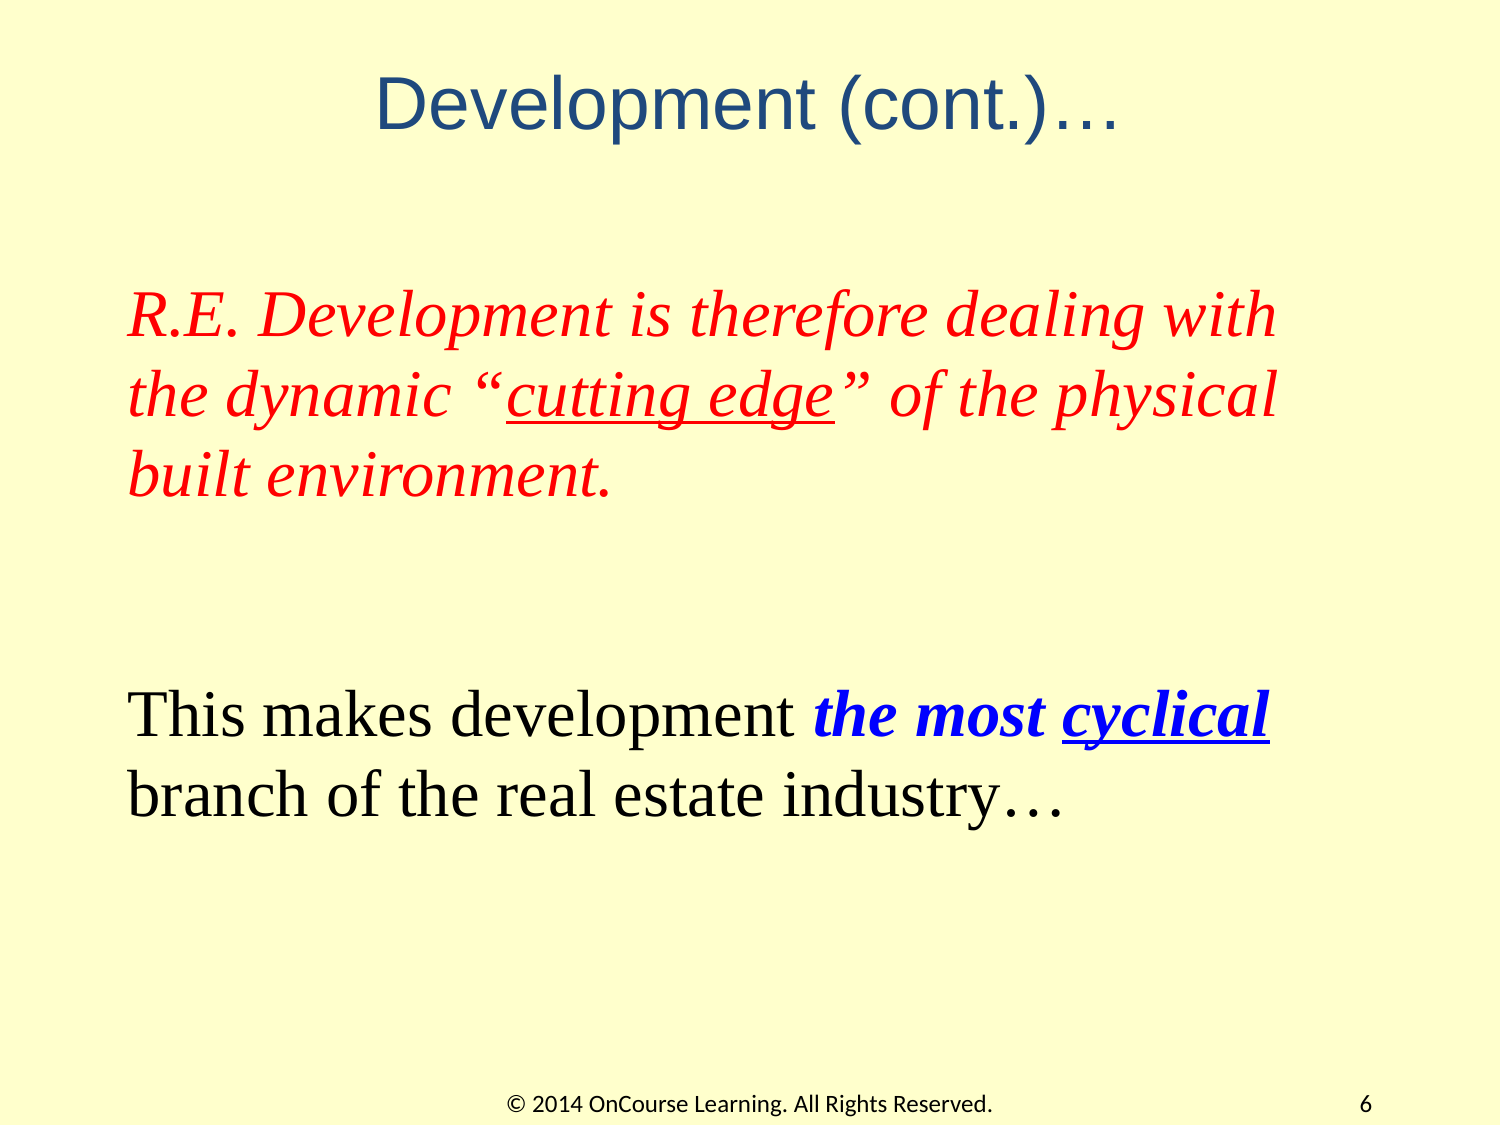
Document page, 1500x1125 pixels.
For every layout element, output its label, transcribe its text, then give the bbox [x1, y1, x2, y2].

footer © 2014 OnCourse Learning. All Rights Reserved. [300, 1050, 1200, 1125]
title Development (cont.)… [112, 0, 1388, 200]
list R.E. Development is therefore dealing with the dynamic “cutting edge” of the physical built environment. This makes development the most cyclical branch of the real estate industry… [112, 262, 1388, 1001]
slide_number 6 [1200, 1050, 1388, 1125]
